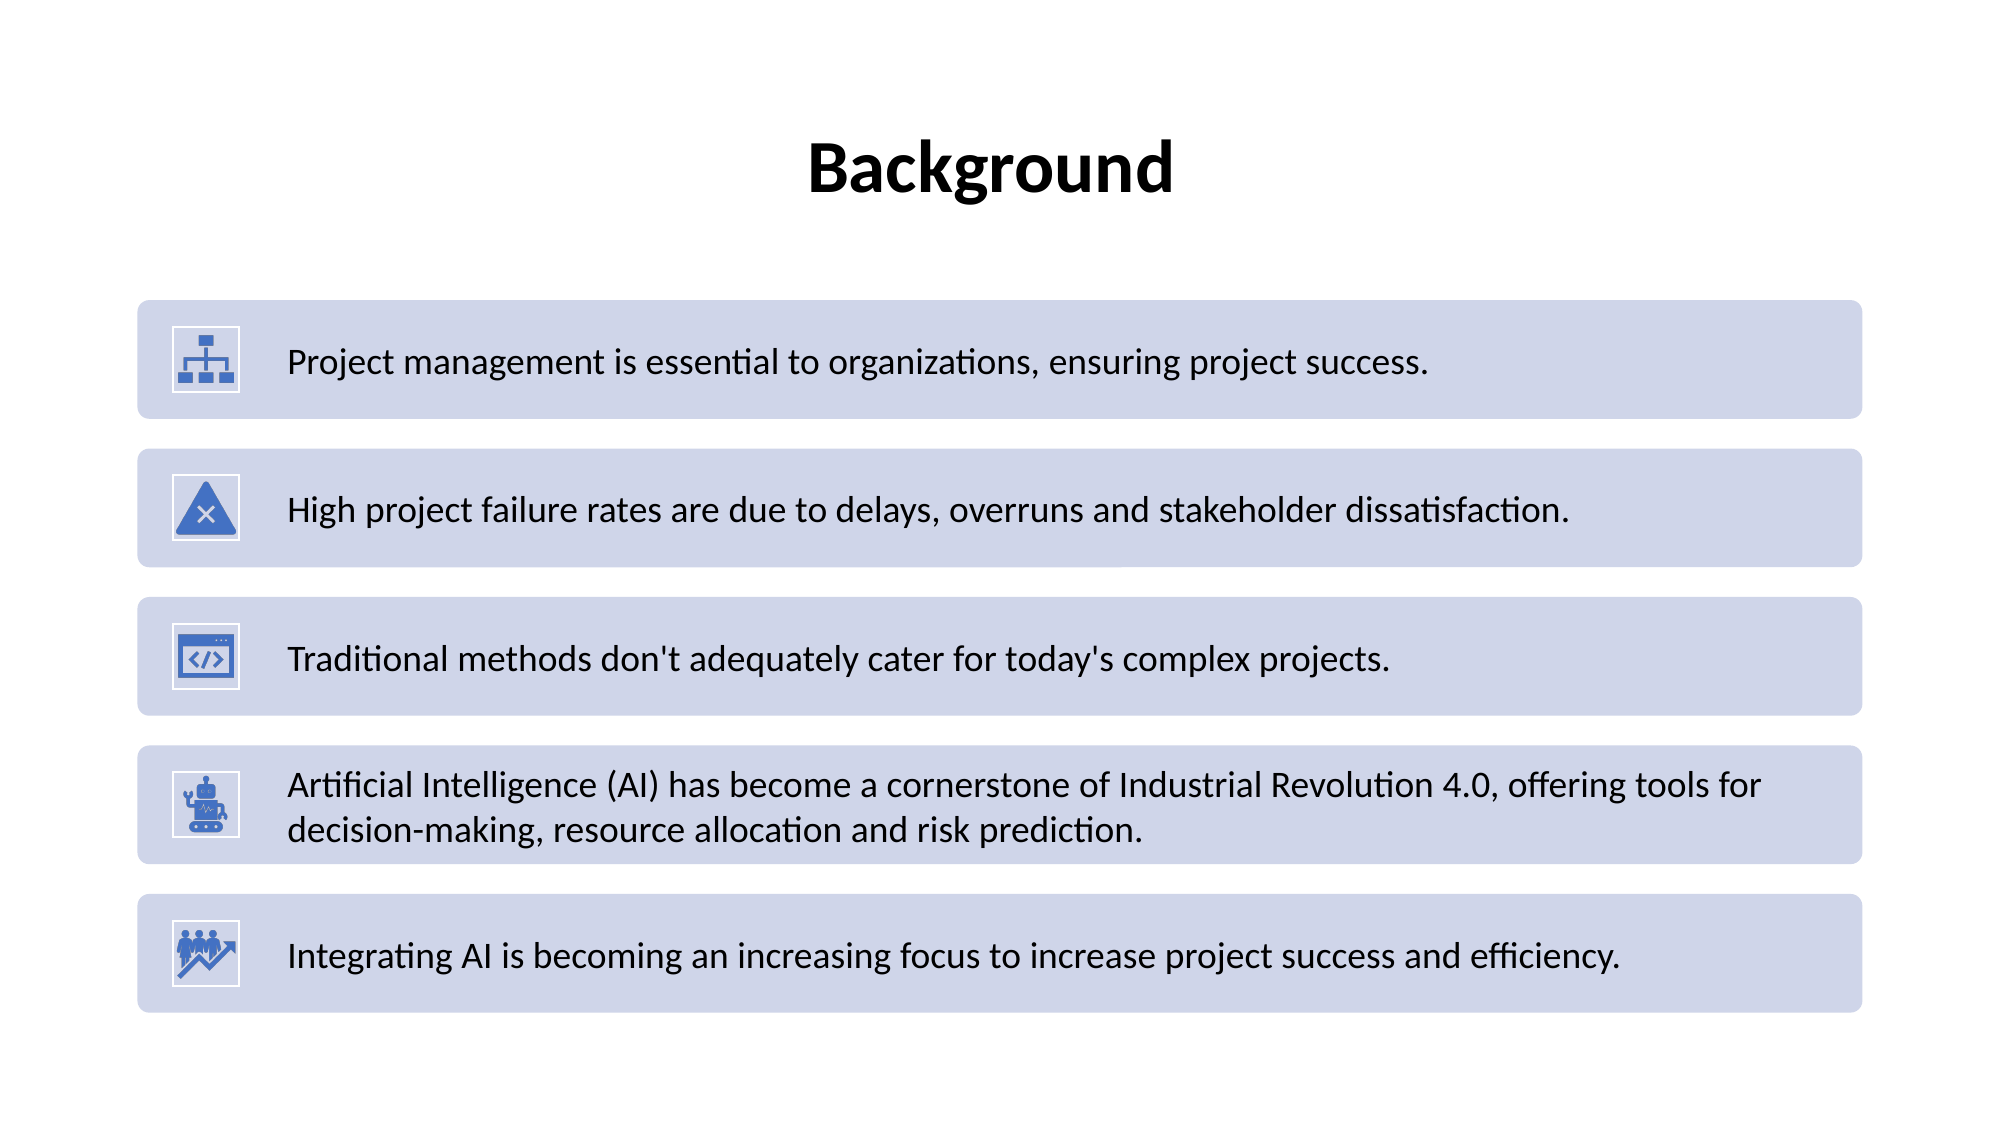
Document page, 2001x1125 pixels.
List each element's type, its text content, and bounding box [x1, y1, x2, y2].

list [137, 299, 1863, 1014]
title Background [137, 59, 1863, 278]
